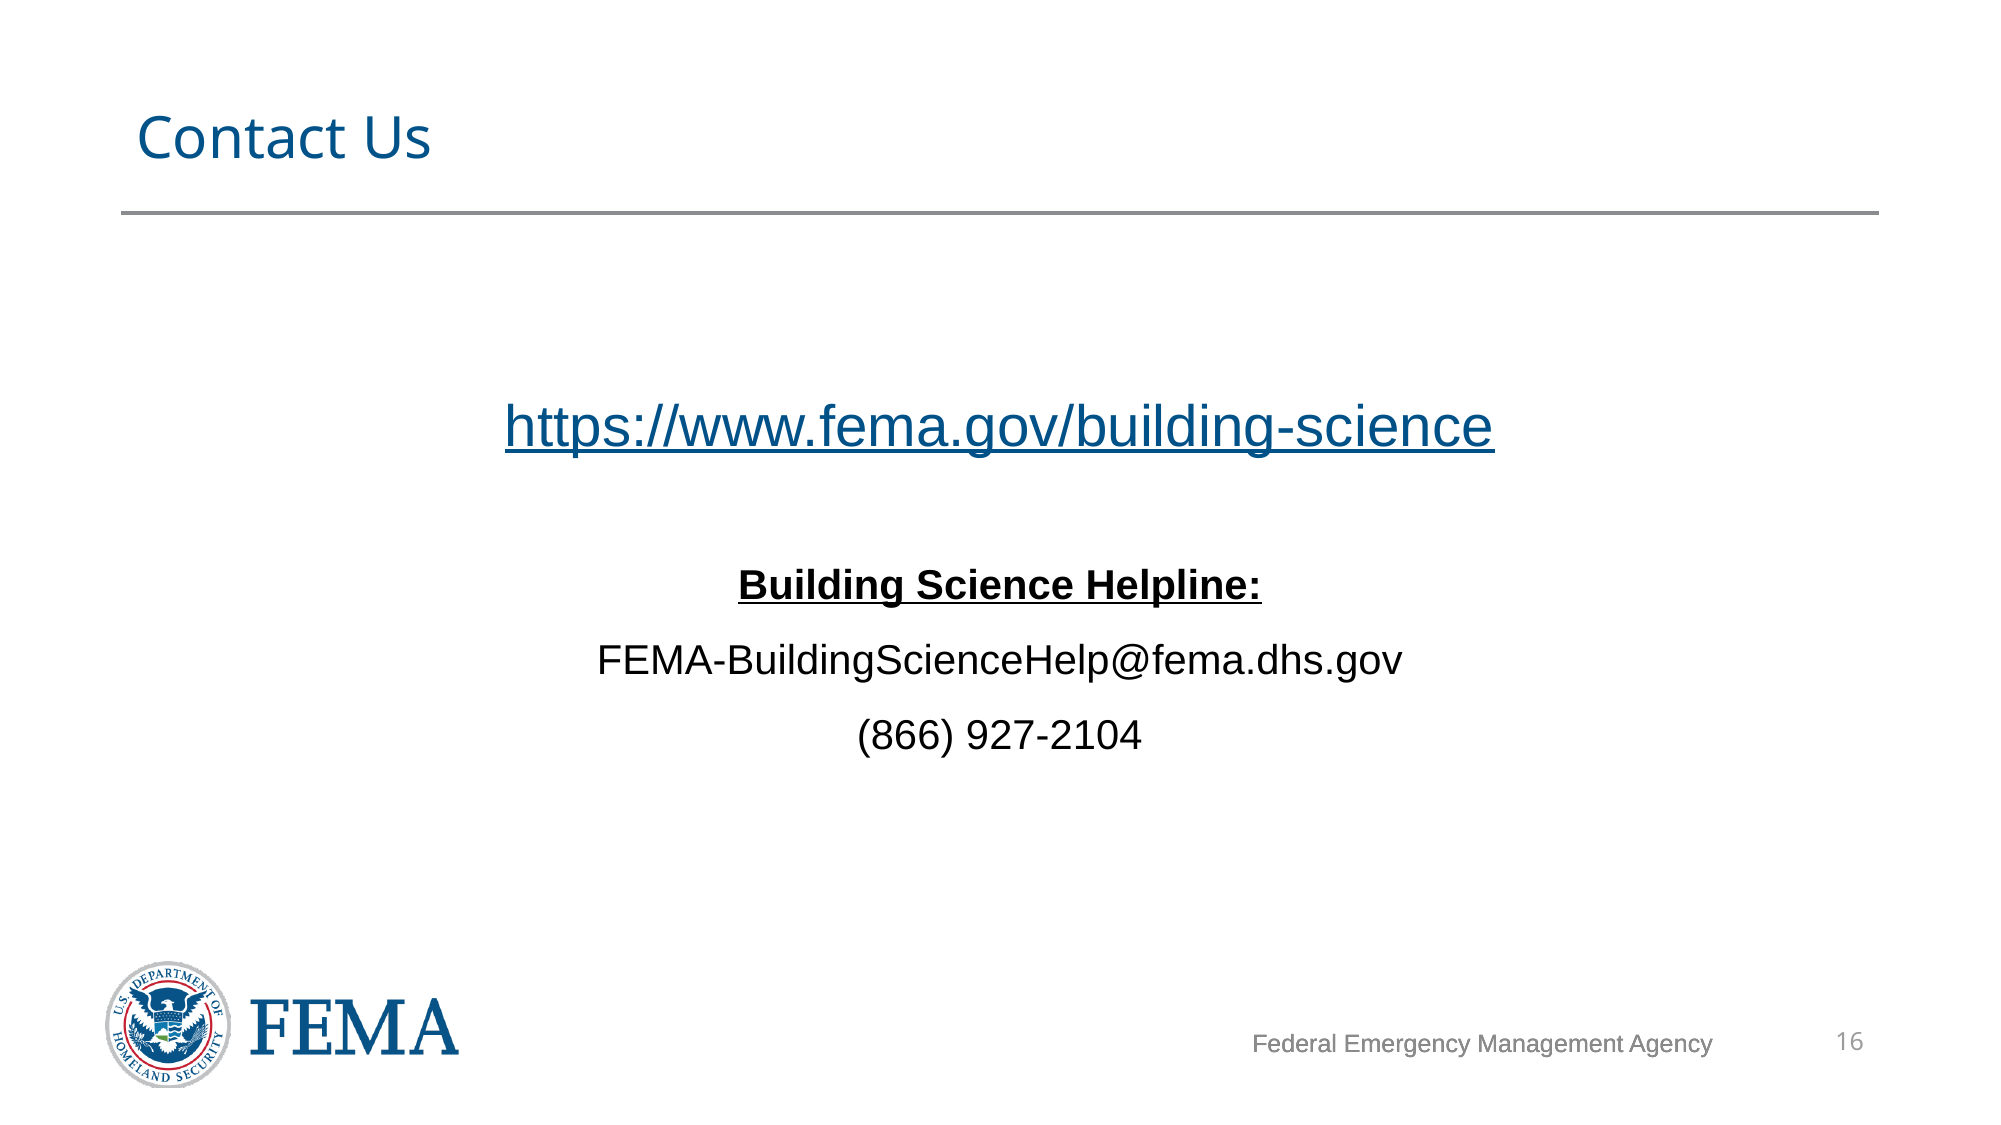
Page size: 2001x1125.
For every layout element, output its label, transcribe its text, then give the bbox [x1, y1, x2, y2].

title Contact Us [121, 74, 1879, 197]
text_box https://www.fema.gov/building-science Building Science Helpline: FEMA-BuildingScienceHelp@fema.dhs.gov (866) 927-2104 [324, 380, 1675, 829]
slide_number 16 [1728, 1012, 1879, 1073]
footer Federal Emergency Management Agency [999, 1012, 1728, 1073]
